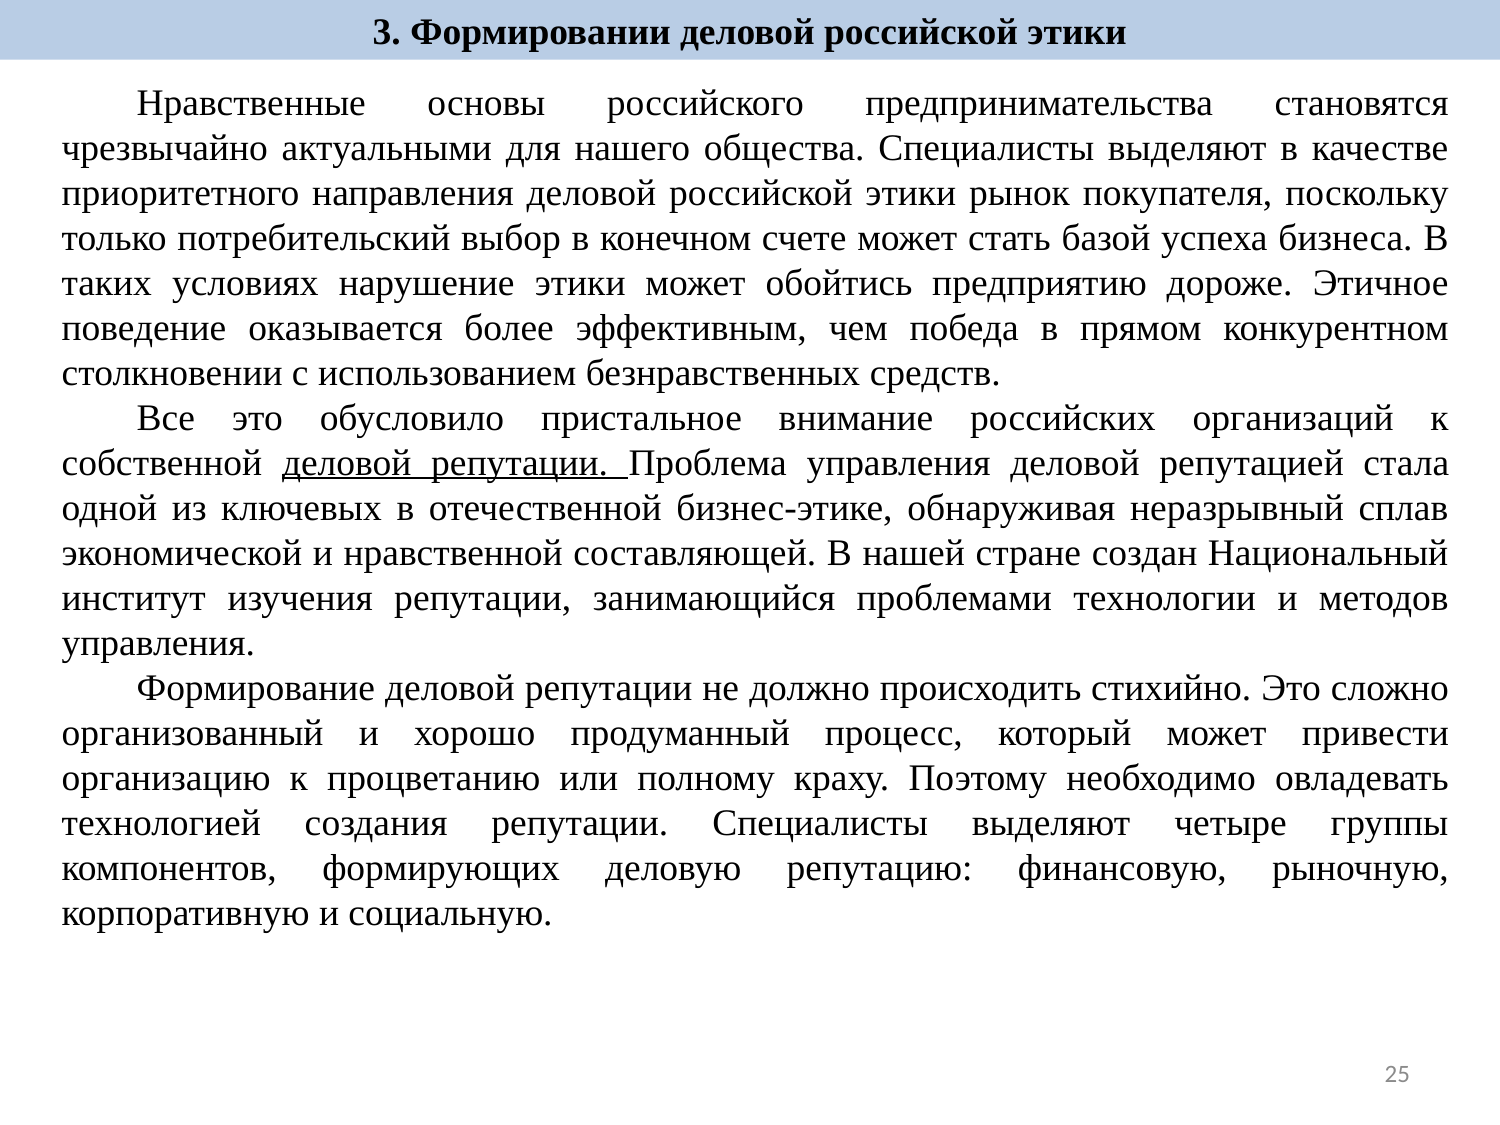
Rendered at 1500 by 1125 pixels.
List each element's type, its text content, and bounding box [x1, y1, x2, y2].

slide_number 25 [1074, 1042, 1425, 1103]
text_box Нравственные основы российского предпринимательства становятся чрезвычайно актуальными для нашего общества. Специалисты выделяют в качестве приоритетного направления деловой российской этики рынок покупателя, поскольку только потребительский выбор в конечном счете может стать базой успеха бизнеса. В таких условиях нарушение этики может обойтись предприятию дороже. Этичное поведение оказывается более эффективным, чем победа в прямом конкурентном столкновении с использованием безнравственных средств. Все это обусловило пристальное внимание российских организаций к собственной деловой репутации. Проблема управления деловой репутацией стала одной из ключевых в отечественной бизнес-этике, обнаруживая неразрывный сплав экономической и нравственной составляющей. В нашей стране создан Национальный институт изучения репутации, занимающийся проблемами технологии и методов управления. Формирование деловой репутации не должно происходить стихийно. Это сложно организованный и хорошо продуманный процесс, который может привести организацию к процветанию или полному краху. Поэтому необходимо овладевать технологией создания репутации. Специалисты выделяют четыре группы компонентов, формирующих деловую репутацию: финансовую, рыночную, корпоративную и социальную. [46, 70, 1465, 940]
text_box 3. Формировании деловой российской этики [0, 0, 1500, 60]
